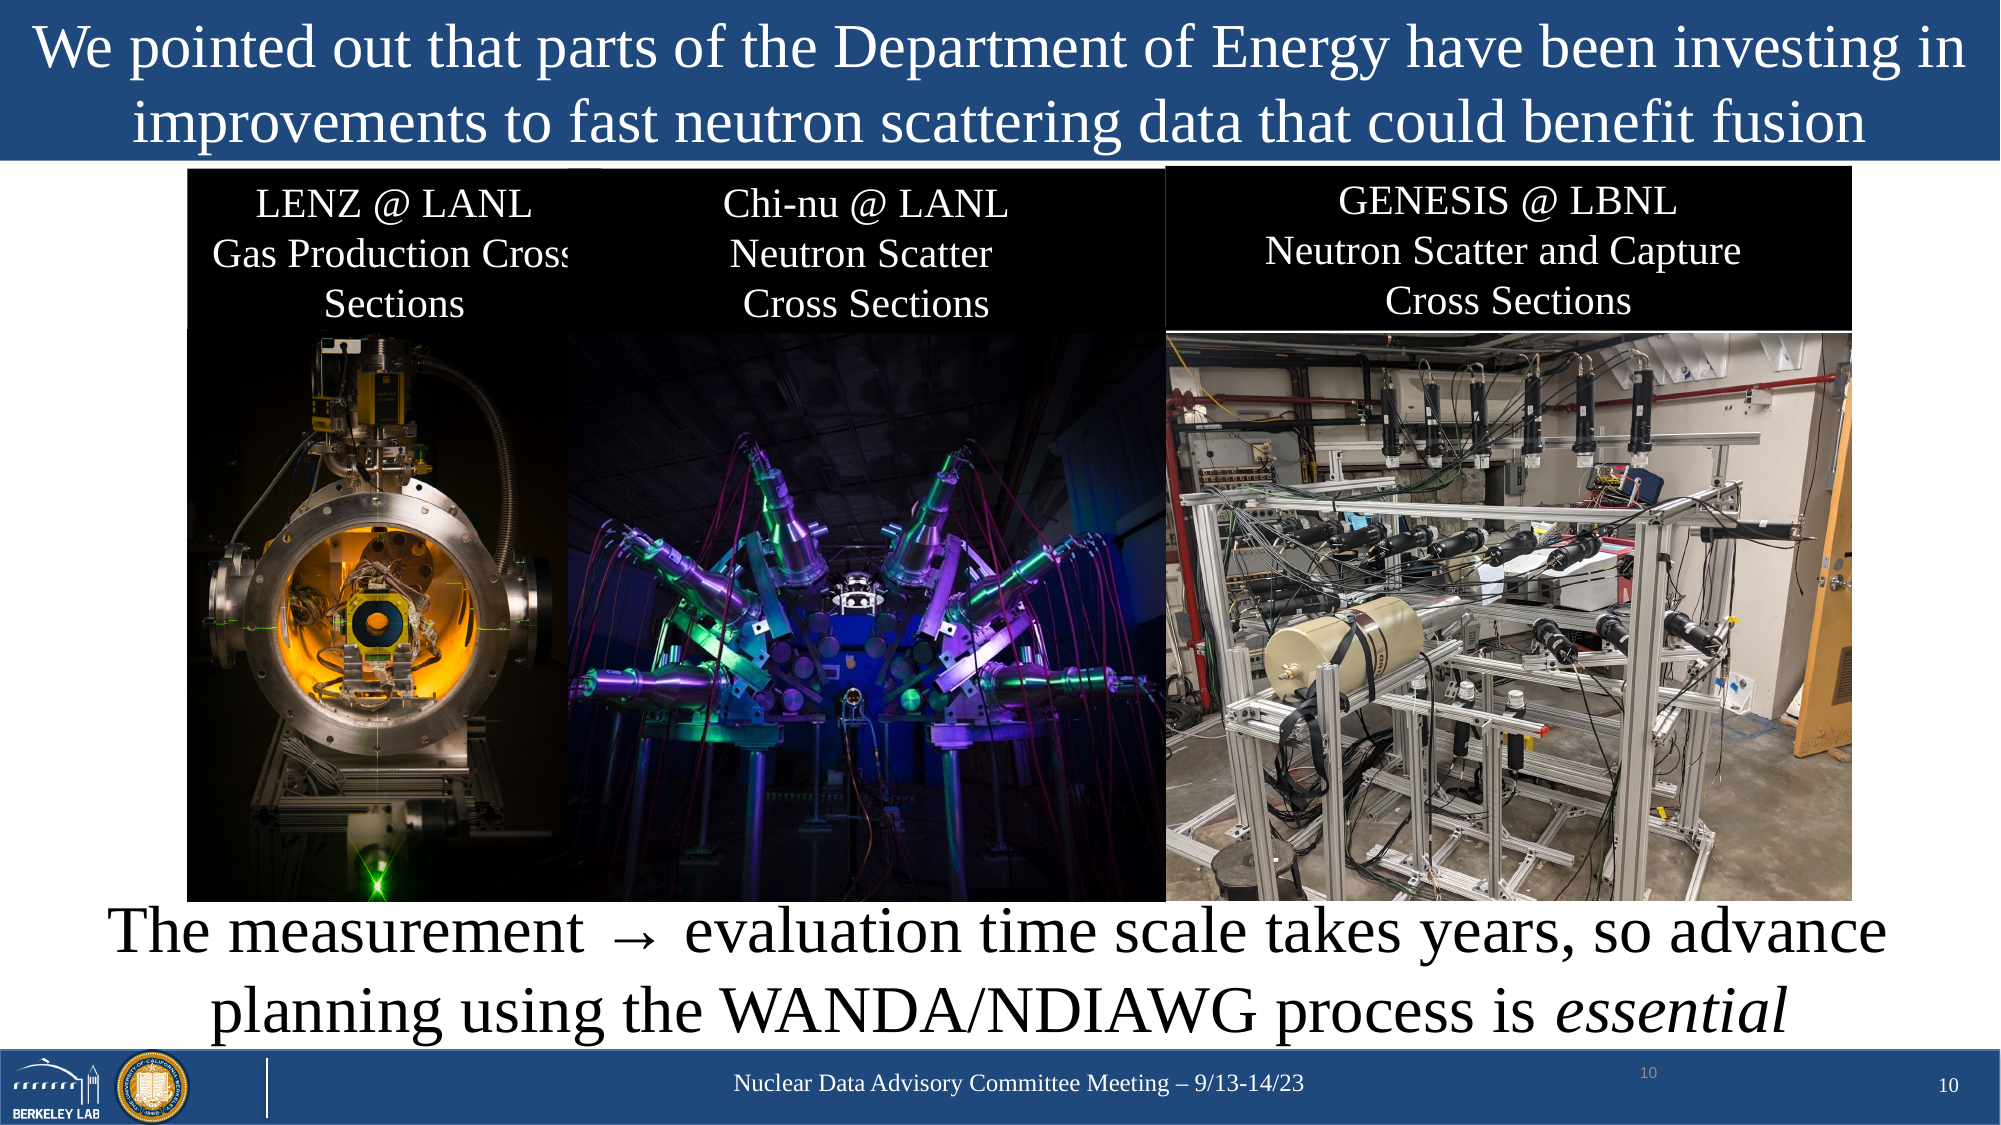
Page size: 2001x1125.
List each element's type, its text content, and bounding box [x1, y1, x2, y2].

text_box We pointed out that parts of the Department of Energy have been investing in improvements to fast neutron scattering data that could benefit fusion [0, 0, 2000, 161]
picture [186, 327, 1853, 902]
picture [114, 1054, 190, 1125]
text_box GENESIS @ LBNL Neutron Scatter and Capture Cross Sections [1165, 165, 1852, 331]
text_box Chi-nu @ LANL Neutron Scatter Cross Sections [567, 168, 1166, 326]
list The measurement → evaluation time scale takes years, so advance planning using the WANDA/NDIAWG process is essential [0, 888, 2000, 1054]
slide_number 10 [1585, 1054, 1673, 1103]
text_box LENZ @ LANL Gas Production Cross Sections [187, 168, 567, 328]
